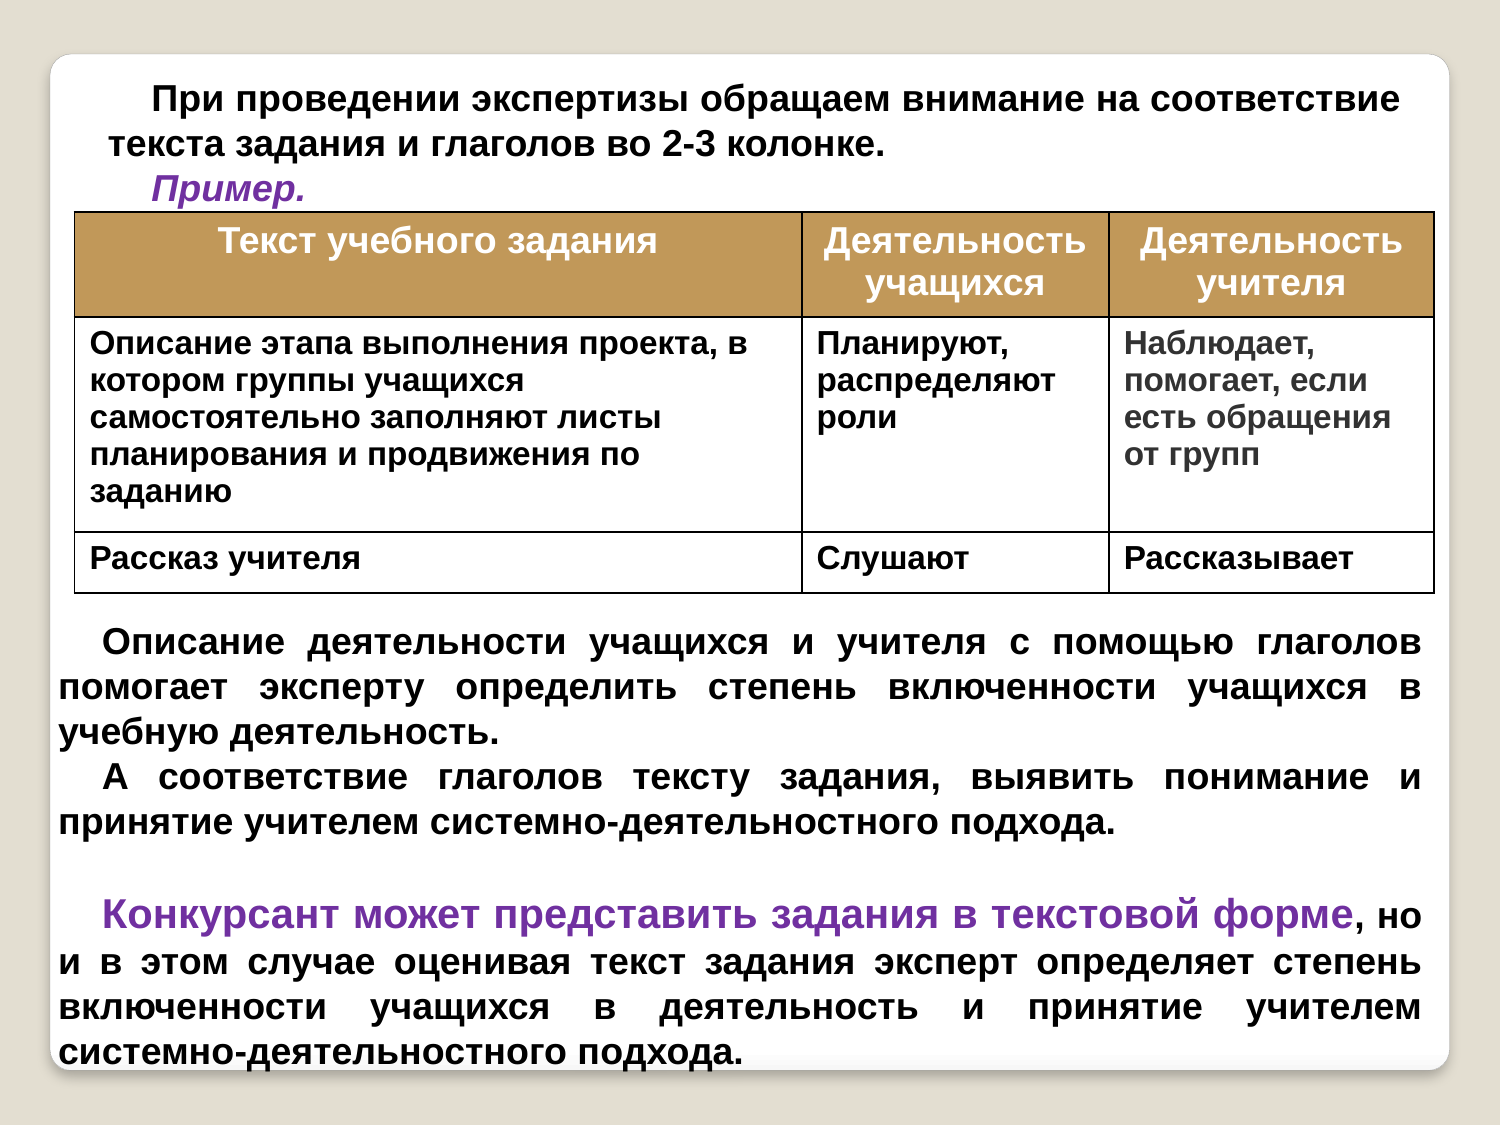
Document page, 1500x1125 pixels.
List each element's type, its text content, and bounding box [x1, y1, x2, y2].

table_header Текст учебного задания [75, 213, 801, 316]
table_cell Слушают [803, 533, 1108, 592]
text_box При проведении экспертизы обращаем внимание на соответствие текста задания и глаголов во 2-3 колонке. Пример. [92, 66, 1416, 211]
text_box Описание деятельности учащихся и учителя с помощью глаголов помогает эксперту определить степень включенности учащихся в учебную деятельность. А соответствие глаголов тексту задания, выявить понимание и принятие учителем системно-деятельностного подхода. Конкурсант может представить задания в текстовой форме, но и в этом случае оценивая текст задания эксперт определяет степень включенности учащихся в деятельность и принятие учителем системно-деятельностного подхода. [43, 609, 1438, 1080]
table_header Деятельность учащихся [803, 213, 1108, 316]
table_header Деятельность учителя [1110, 213, 1433, 316]
table_cell Рассказ учителя [75, 533, 801, 592]
table_cell Описание этапа выполнения проекта, в котором группы учащихся самостоятельно заполняют листы планирования и продвижения по заданию [75, 318, 801, 531]
table_cell Наблюдает, помогает, если есть обращения от групп [1110, 318, 1433, 531]
table_cell Планируют, распределяют роли [803, 318, 1108, 531]
table_cell Рассказывает [1110, 533, 1433, 592]
